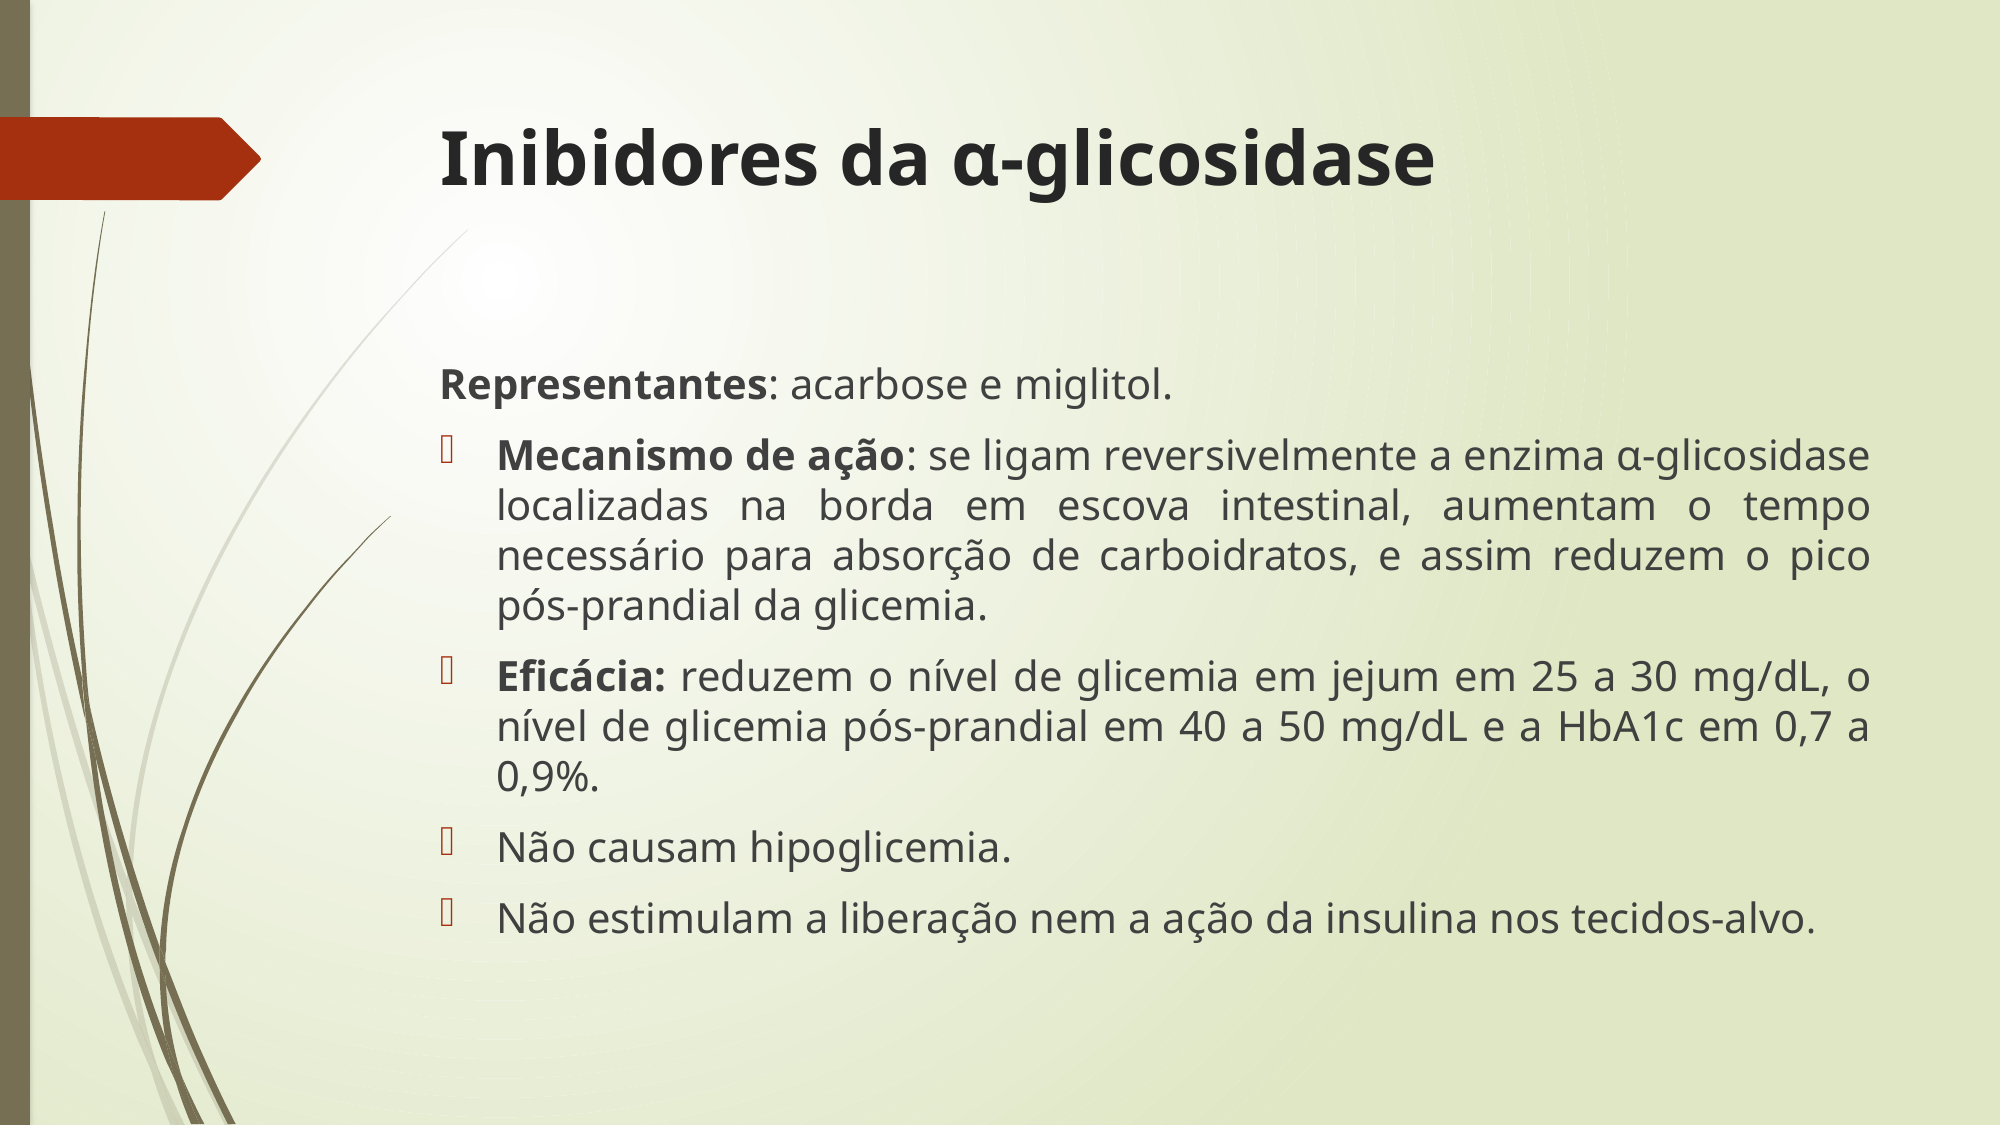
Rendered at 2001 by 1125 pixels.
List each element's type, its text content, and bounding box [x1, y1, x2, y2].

title Inibidores da α-glicosidase [425, 102, 1888, 313]
list Representantes: acarbose e miglitol. Mecanismo de ação: se ligam reversivelmente a enzima α-glicosidase localizadas na borda em escova intestinal, aumentam o tempo necessário para absorção de carboidratos, e assim reduzem o pico pós-prandial da glicemia. Eficácia: reduzem o nível de glicemia em jejum em 25 a 30 mg/dL, o nível de glicemia pós-prandial em 40 a 50 mg/dL e a HbA1c em 0,7 a 0,9%. Não causam hipoglicemia. Não estimulam a liberação nem a ação da insulina nos tecidos-alvo. [424, 350, 1888, 970]
